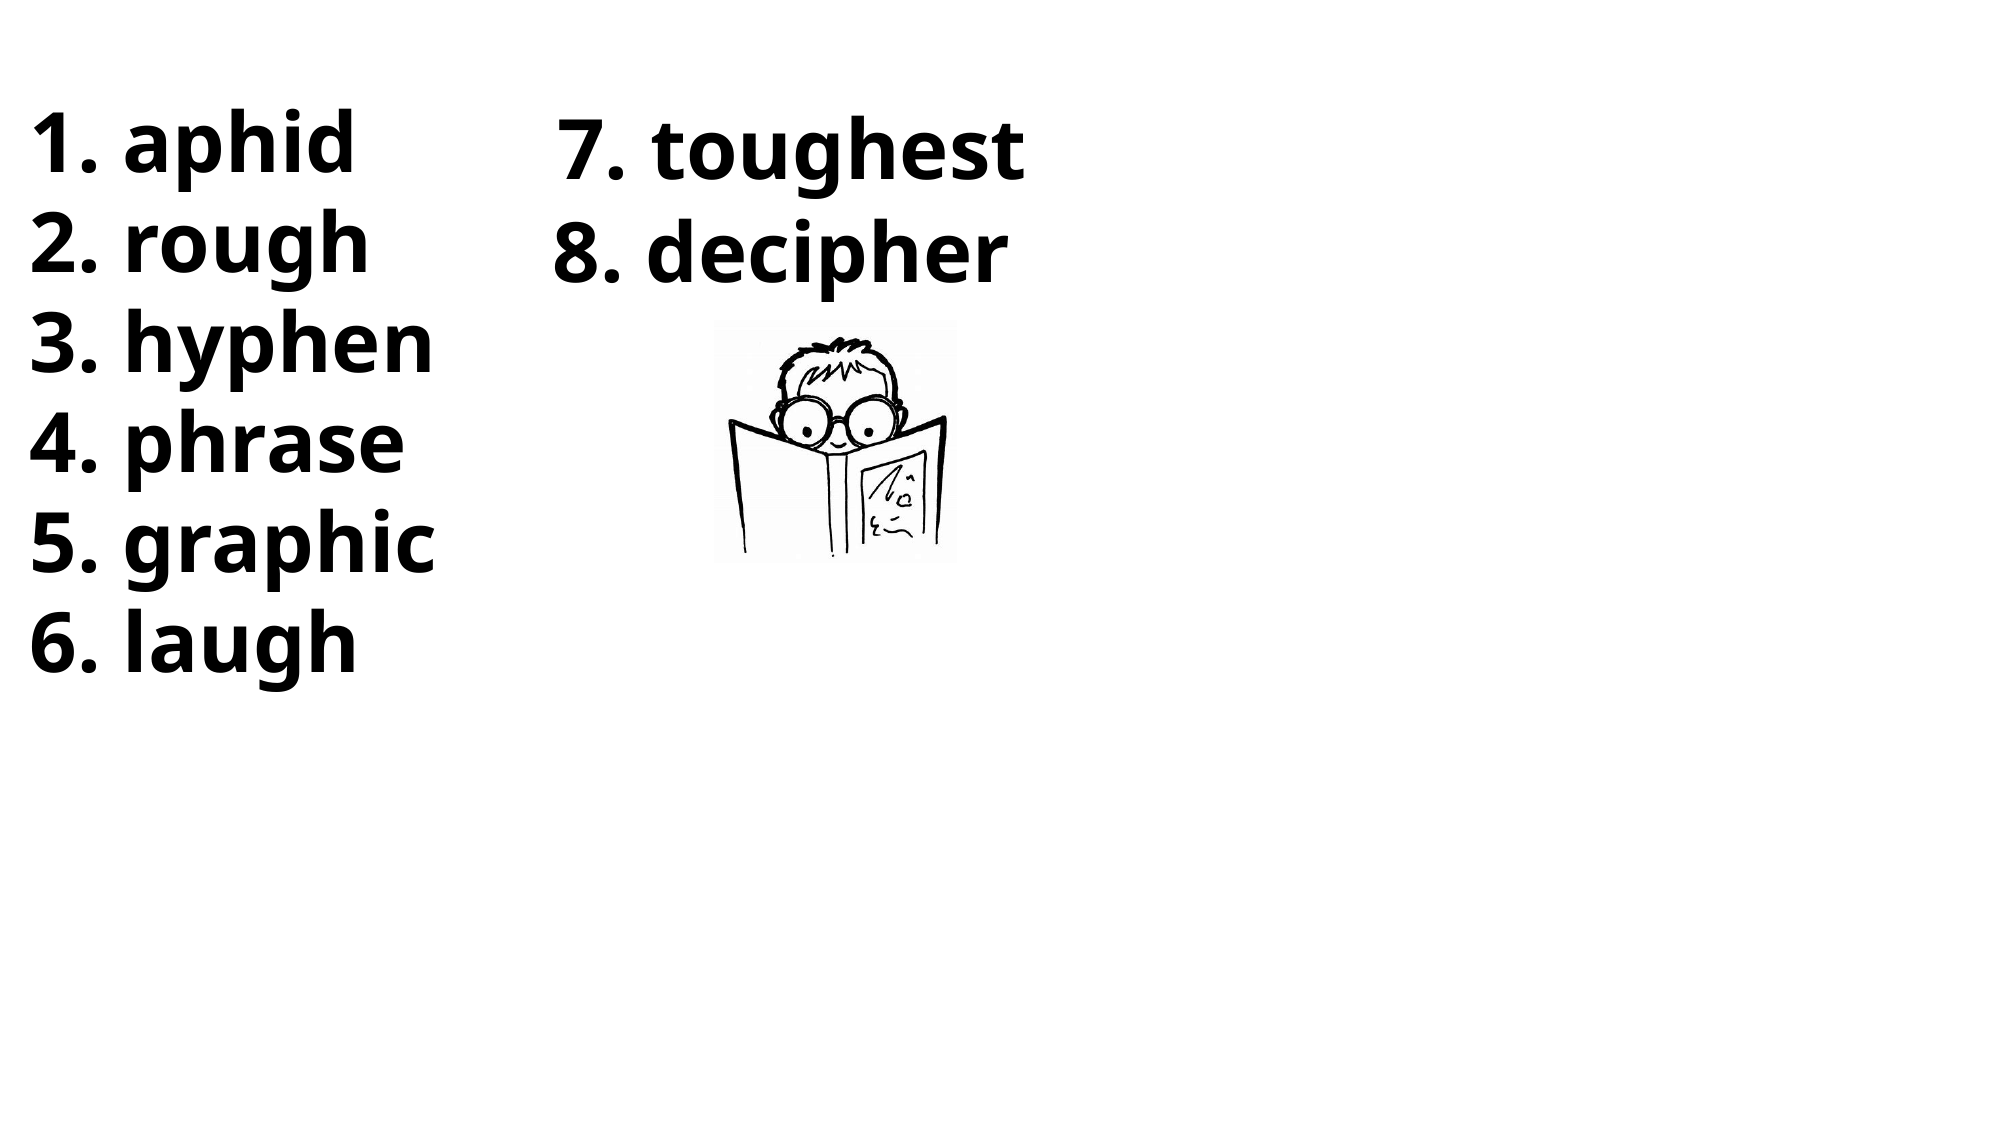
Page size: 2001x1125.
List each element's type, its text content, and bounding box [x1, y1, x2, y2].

text_box aphid rough hyphen phrase graphic laugh [14, 82, 622, 697]
picture [714, 320, 957, 563]
text_box 7. toughest 8. decipher [516, 72, 1397, 352]
